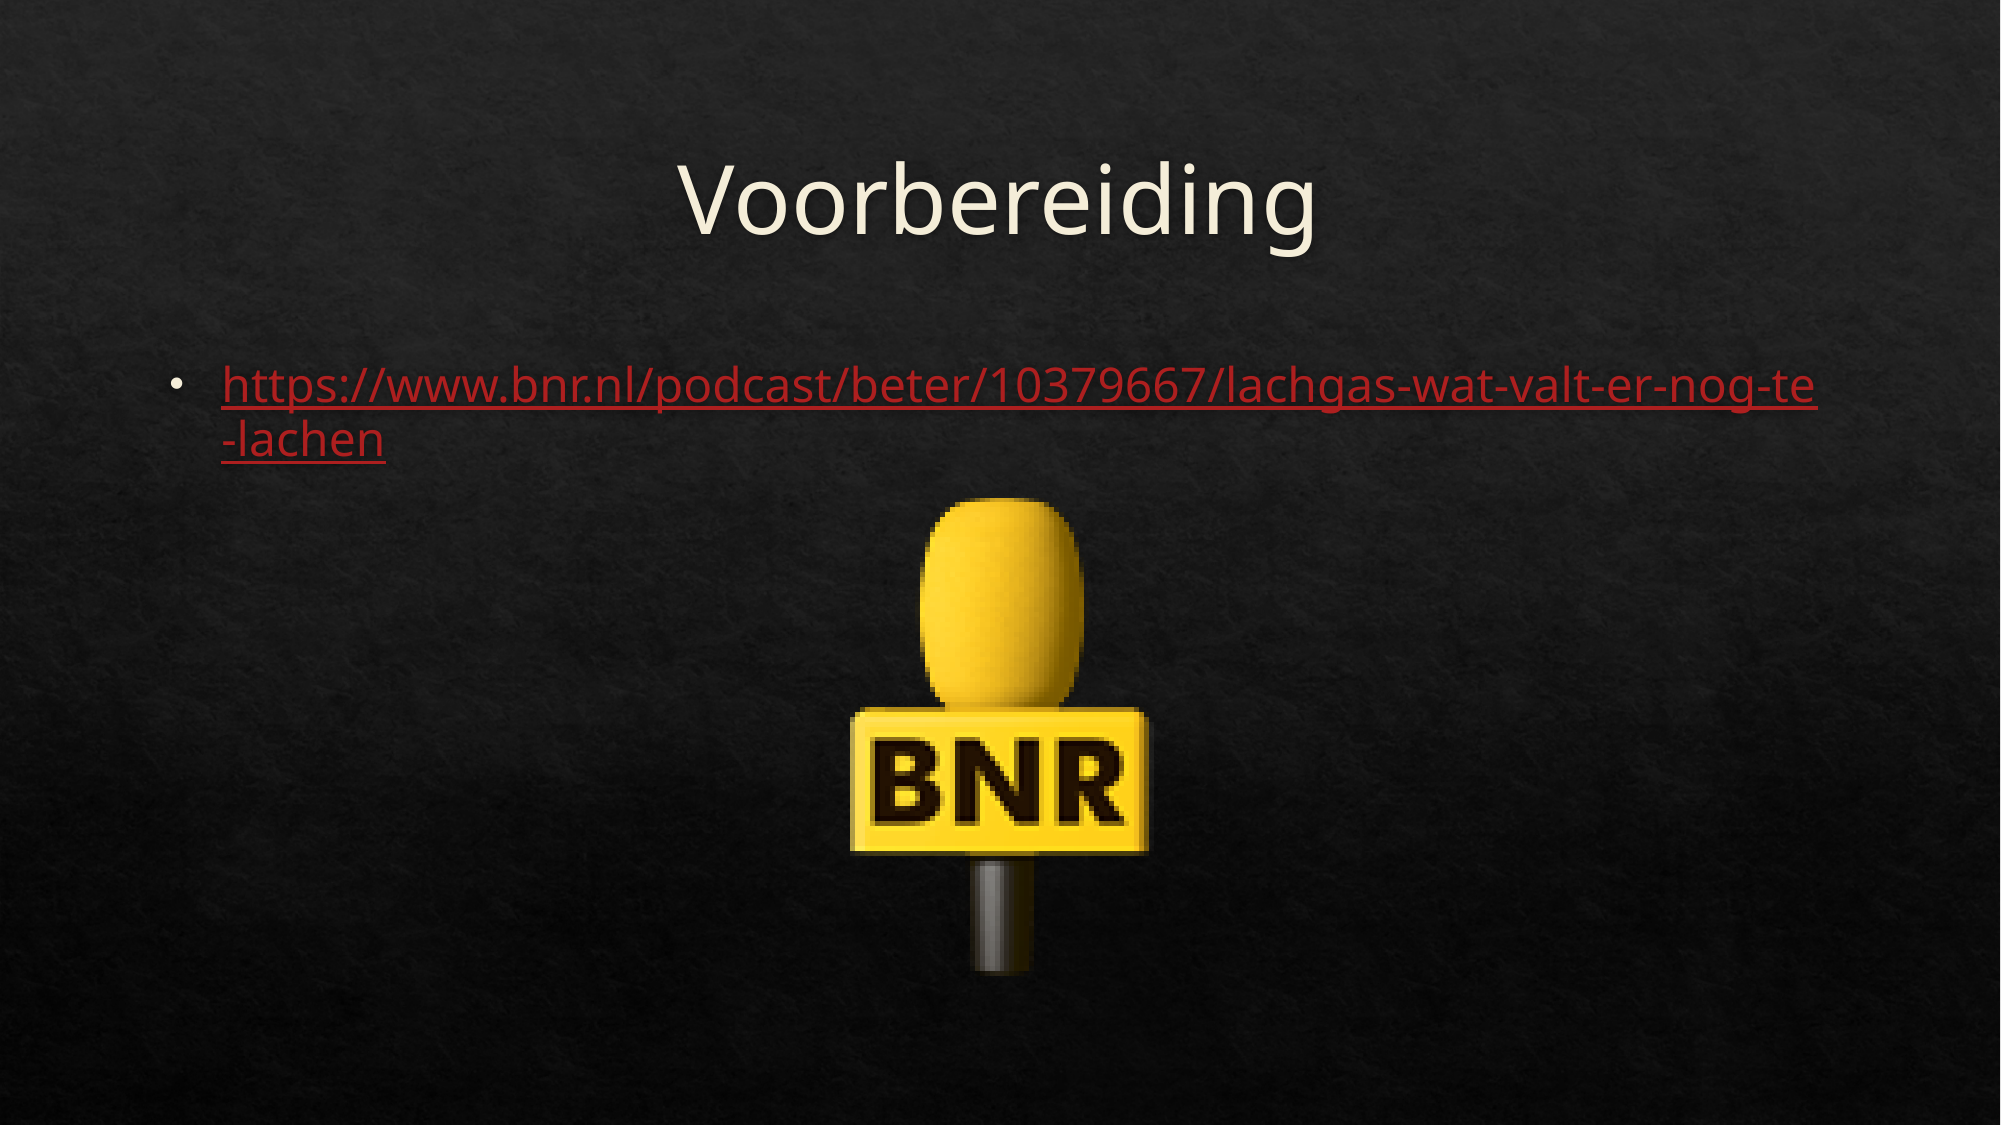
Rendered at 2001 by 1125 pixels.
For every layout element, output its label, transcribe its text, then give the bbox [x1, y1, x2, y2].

picture [840, 498, 1160, 976]
title Voorbereiding [149, 99, 1849, 307]
list https://www.bnr.nl/podcast/beter/10379667/lachgas-wat-valt-er-nog-te-lachen [149, 340, 1849, 950]
